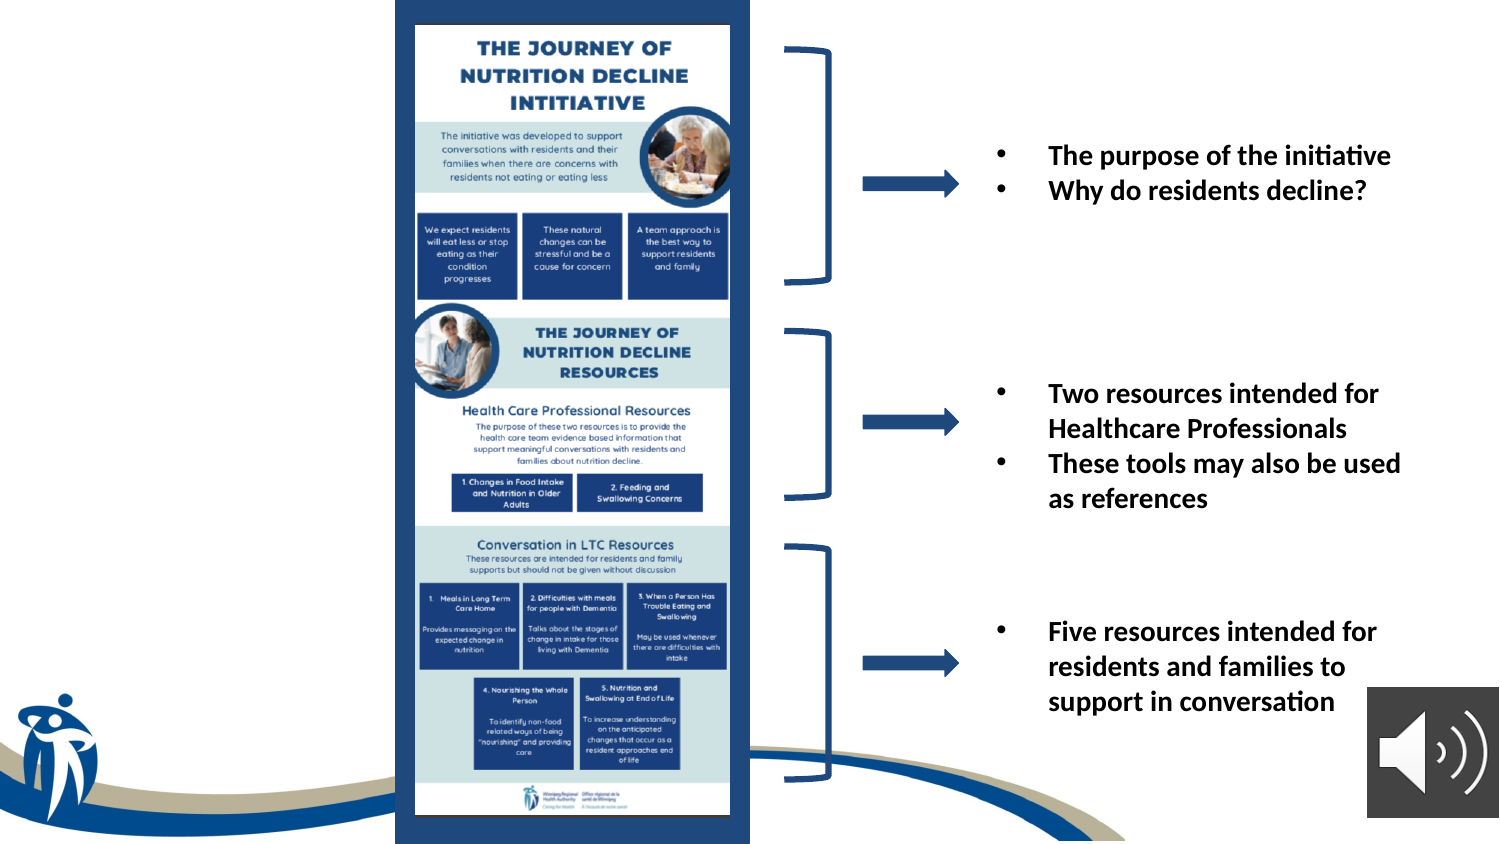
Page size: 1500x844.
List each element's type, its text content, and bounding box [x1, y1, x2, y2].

picture [414, 23, 730, 819]
text_box [395, 0, 750, 844]
picture [1366, 685, 1500, 820]
picture [750, 0, 1125, 841]
list The purpose of the initiative Why do residents decline? [958, 128, 1443, 239]
text_box [863, 170, 958, 197]
list Five resources intended for residents and families to support in conversation [958, 604, 1443, 716]
text_box [784, 546, 829, 780]
text_box [784, 49, 829, 283]
list Two resources intended for Healthcare Professionals These tools may also be used as references [958, 366, 1443, 478]
text_box [784, 331, 829, 498]
text_box [863, 649, 958, 677]
text_box [863, 408, 958, 436]
picture [0, 0, 395, 841]
